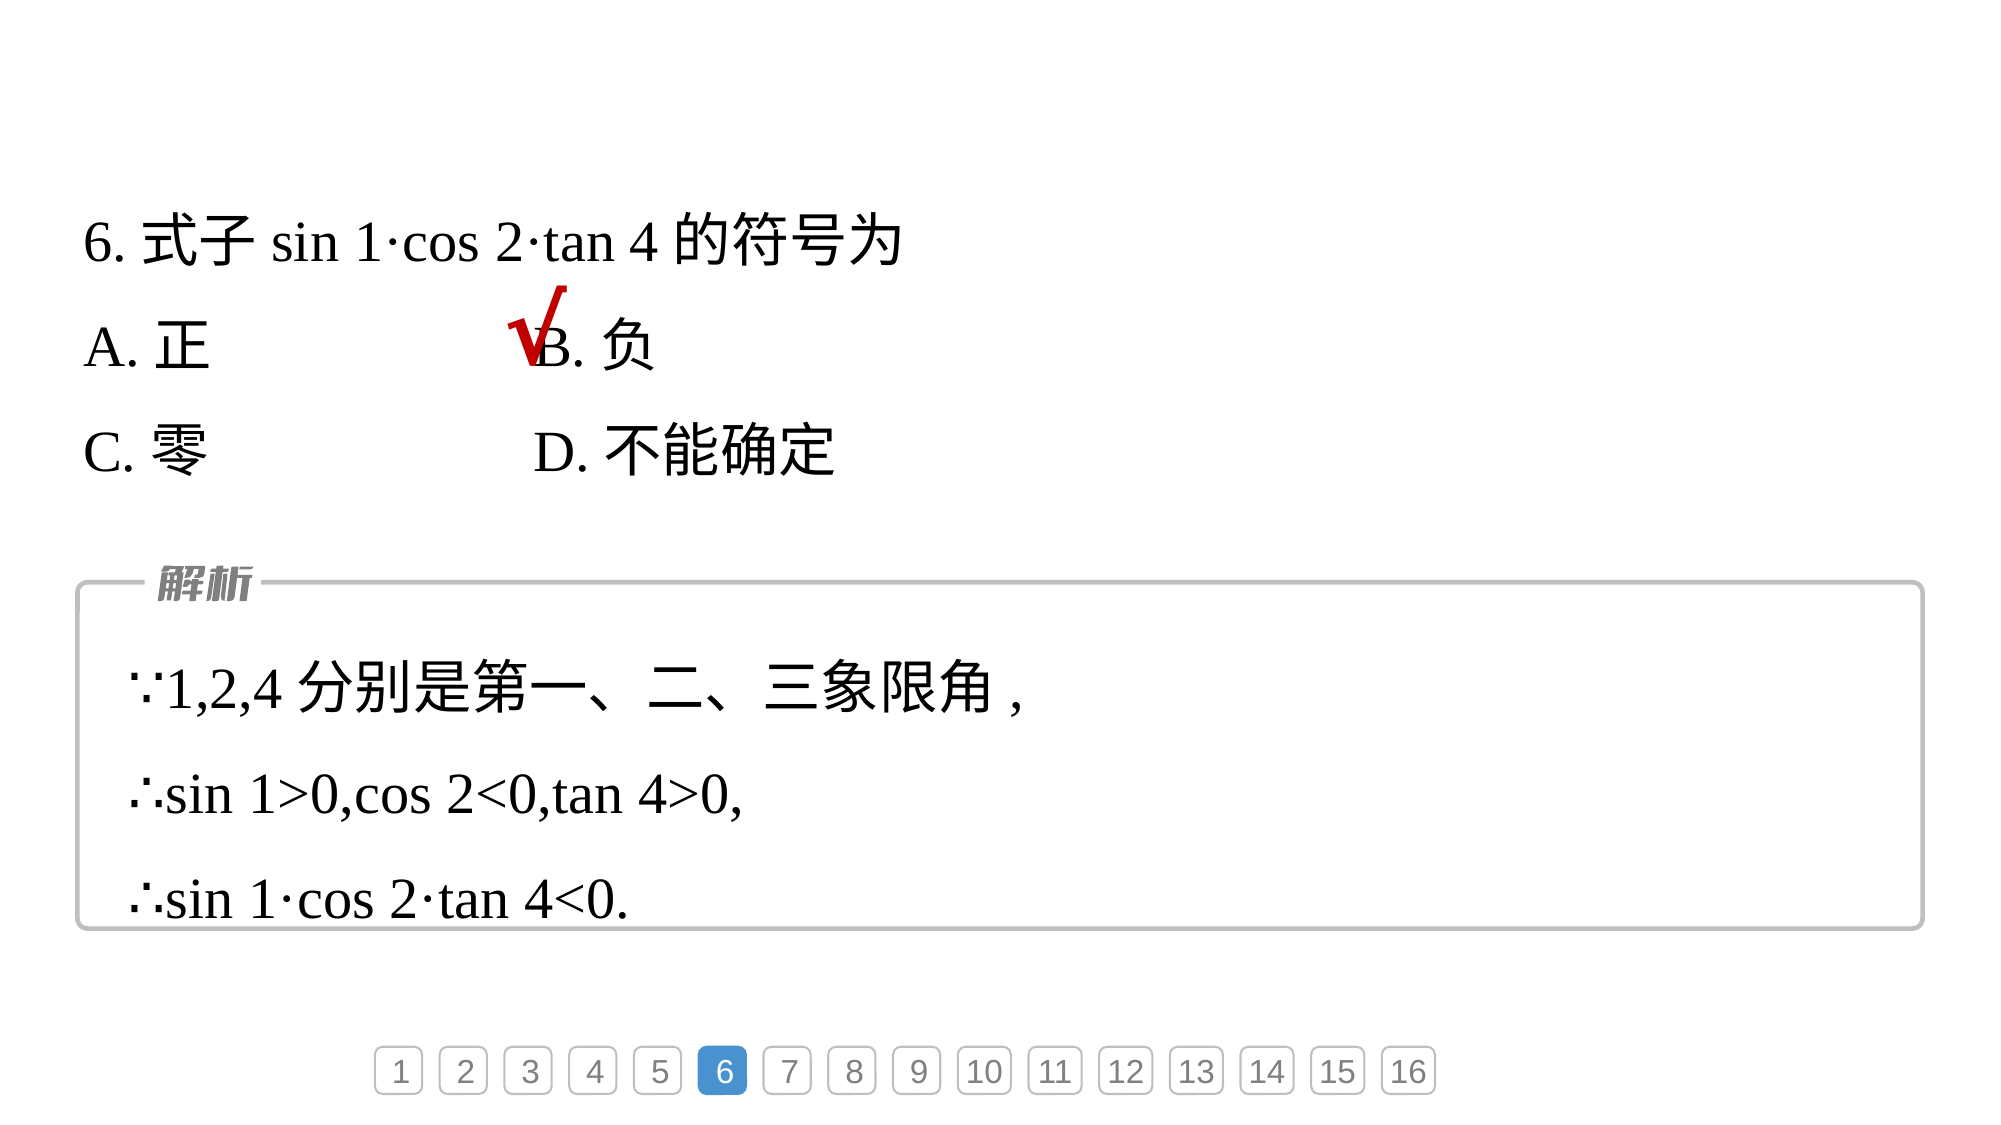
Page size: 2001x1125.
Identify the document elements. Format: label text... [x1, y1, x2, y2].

text_box 2 [438, 1045, 488, 1096]
text_box 1 [373, 1045, 424, 1096]
text_box 11 [1027, 1045, 1083, 1096]
text_box 10 [956, 1045, 1012, 1096]
text_box 13 [1168, 1045, 1225, 1096]
text_box 5 [632, 1045, 683, 1096]
text_box 14 [1239, 1045, 1295, 1096]
text_box 12 [1098, 1045, 1154, 1096]
text_box 6.式子sin 1·cos 2·tan 4的符号为 A.正 B.负 C.零 D.不能确定 [68, 160, 1934, 491]
text_box 7 [762, 1045, 812, 1096]
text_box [77, 563, 1923, 929]
text_box 15 [1310, 1045, 1366, 1096]
text_box 9 [891, 1045, 942, 1096]
text_box 8 [827, 1045, 877, 1096]
text_box 16 [1380, 1045, 1437, 1096]
text_box ∵1,2,4分别是第一、二、三象限角, ∴sin 1>0,cos 2<0,tan 4>0, ∴sin 1·cos 2·tan 4<0. [114, 929, 1886, 938]
text_box 4 [568, 1045, 618, 1096]
text_box √ [489, 263, 614, 391]
text_box 3 [503, 1045, 553, 1096]
text_box 6 [697, 1045, 748, 1096]
